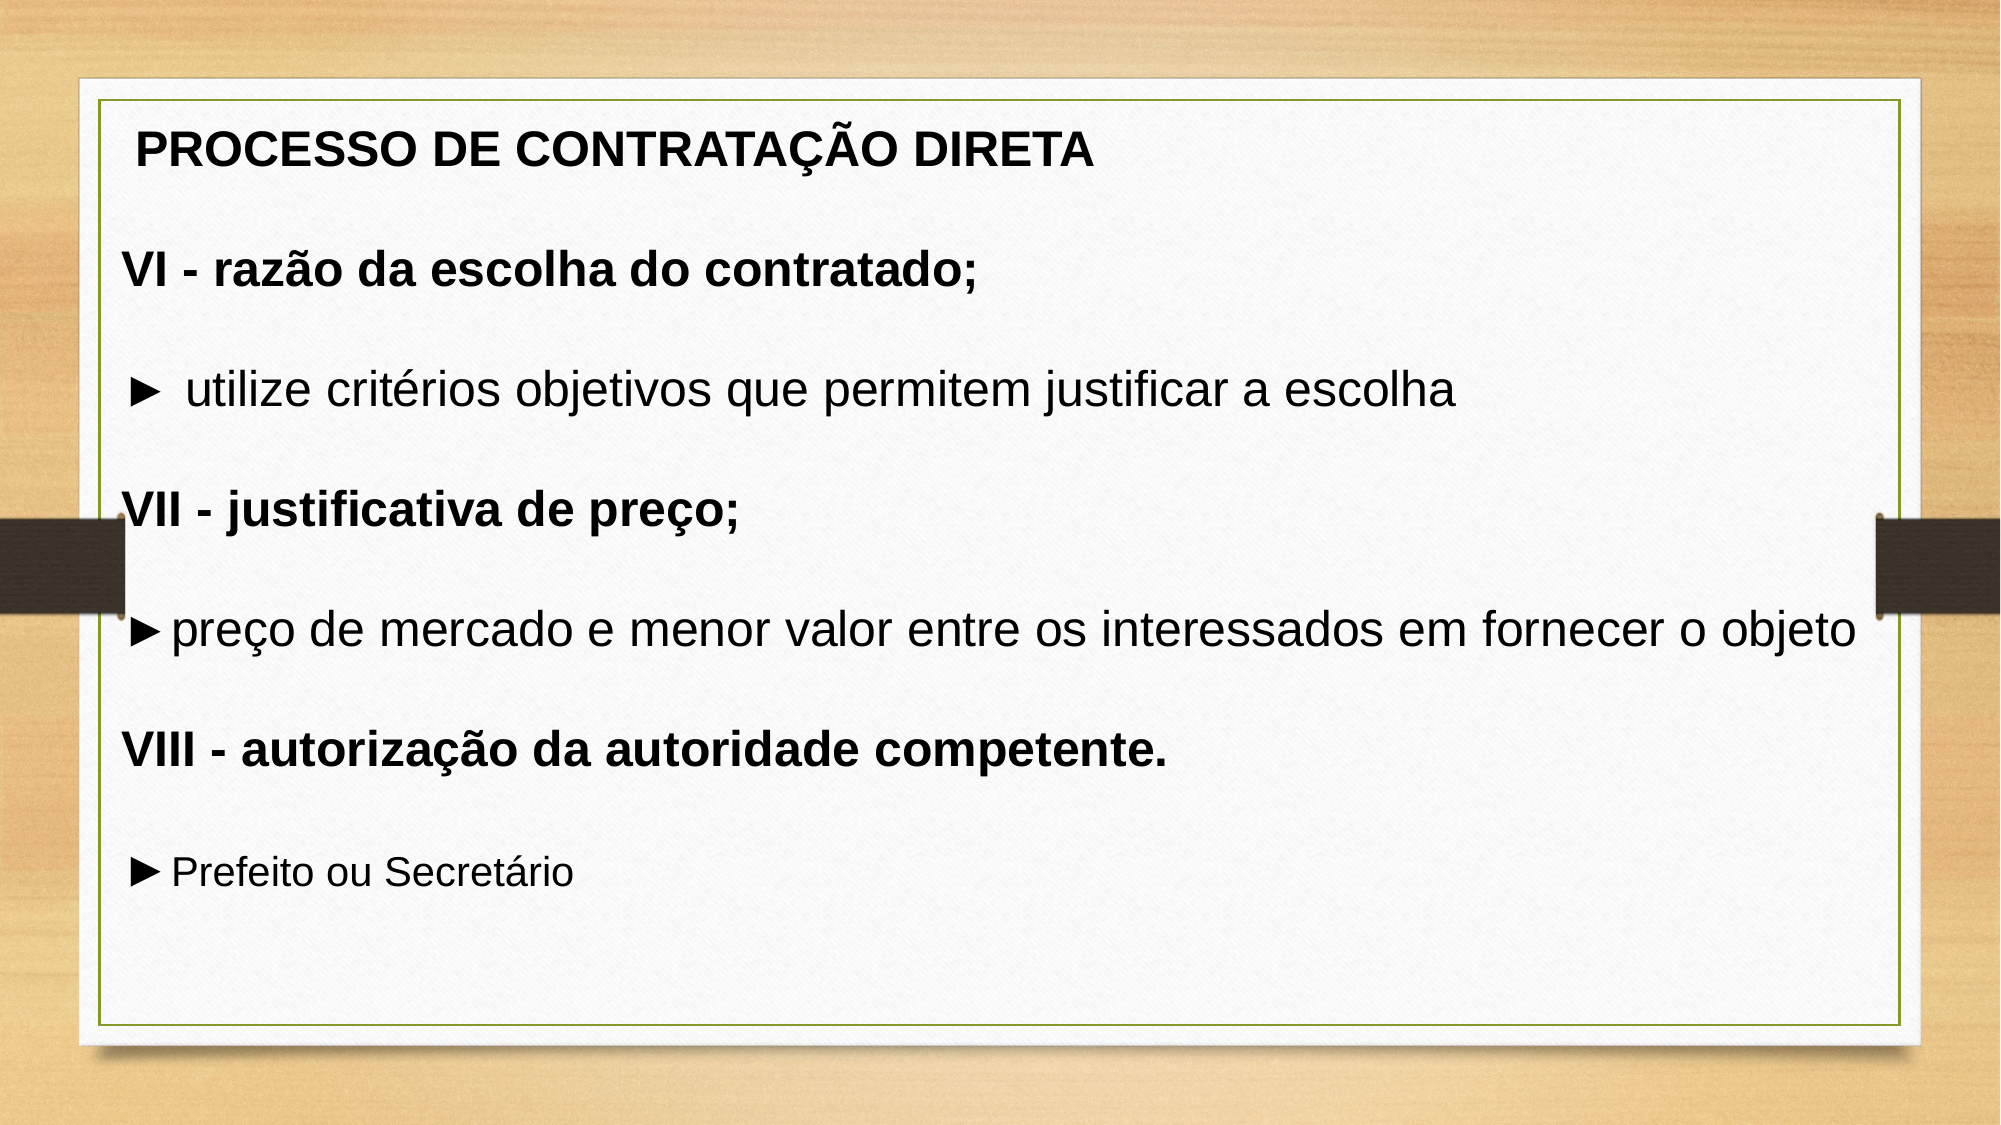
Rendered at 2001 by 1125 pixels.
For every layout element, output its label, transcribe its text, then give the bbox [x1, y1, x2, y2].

picture [0, 0, 2001, 1125]
text_box PROCESSO DE CONTRATAÇÃO DIRETA VI - razão da escolha do contratado; ► utilize critérios objetivos que permitem justificar a escolha VII - justificativa de preço; ►preço de mercado e menor valor entre os interessados em fornecer o objeto VIII - autorização da autoridade competente. ►Prefeito ou Secretário [106, 109, 1900, 964]
